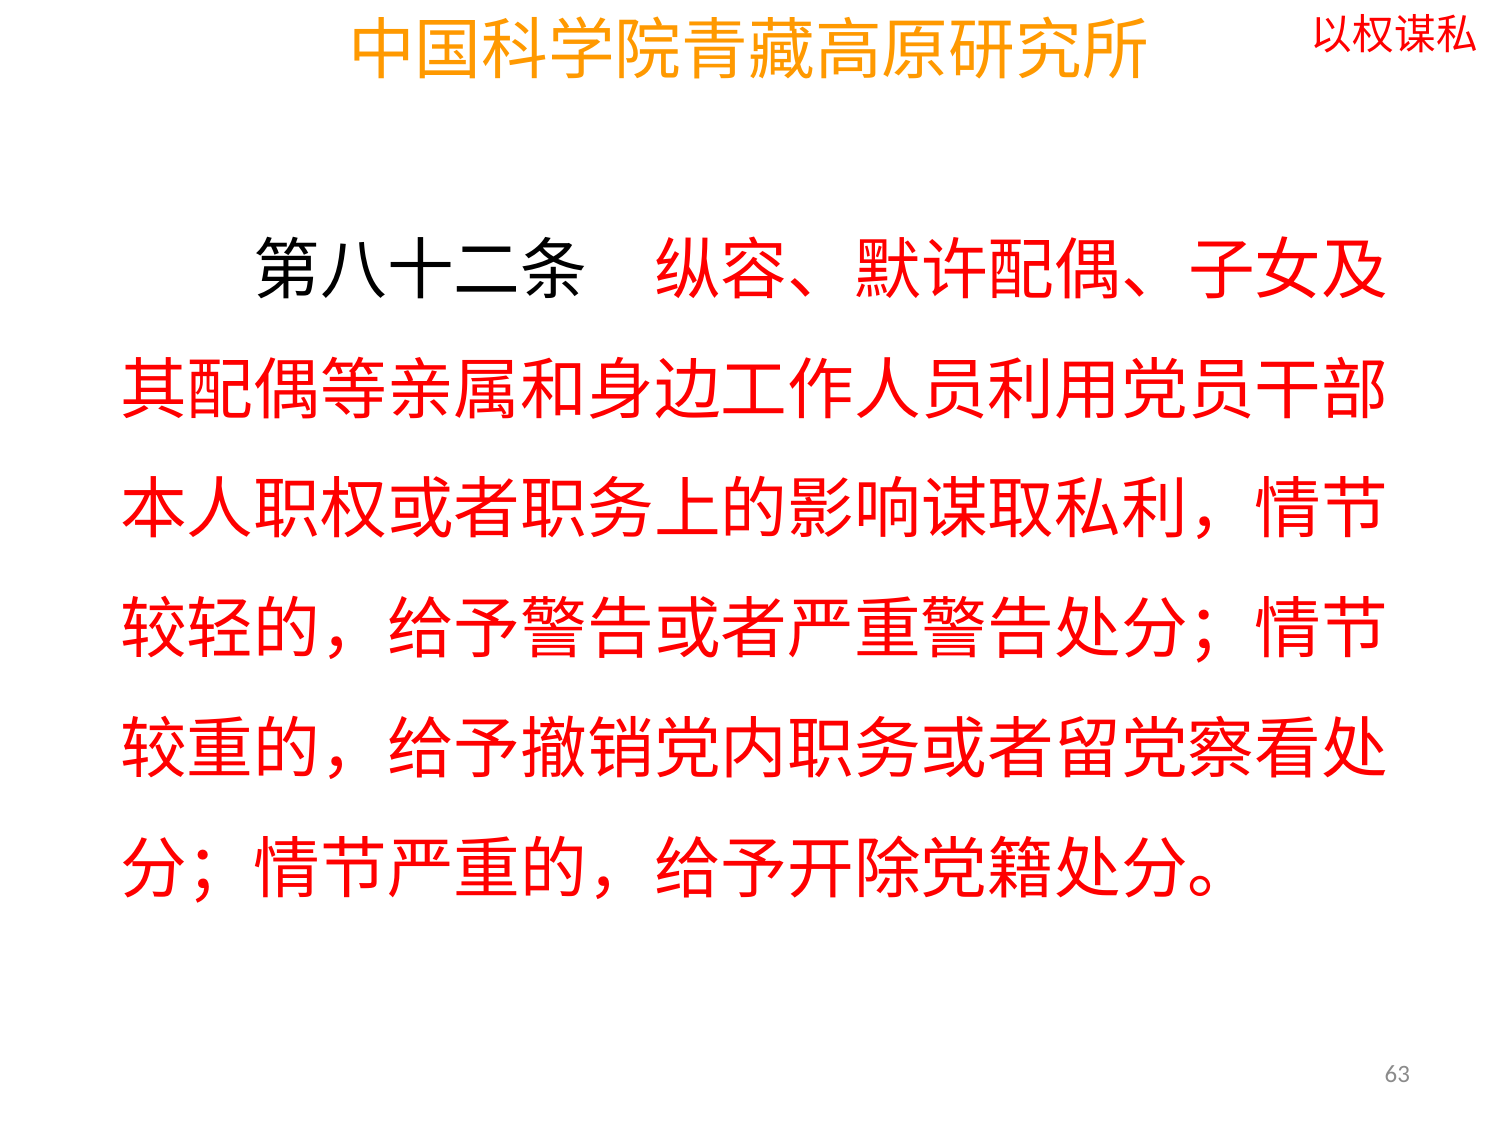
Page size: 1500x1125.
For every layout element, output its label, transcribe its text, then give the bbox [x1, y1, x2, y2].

text_box 第八十二条 纵容、默许配偶、子女及其配偶等亲属和身边工作人员利用党员干部本人职权或者职务上的影响谋取私利，情节较轻的，给予警告或者严重警告处分；情节较重的，给予撤销党内职务或者留党察看处分；情节严重的，给予开除党籍处分。 [105, 179, 1430, 914]
slide_number 63 [1074, 1042, 1425, 1103]
text_box 以权谋私 [1288, 0, 1500, 65]
